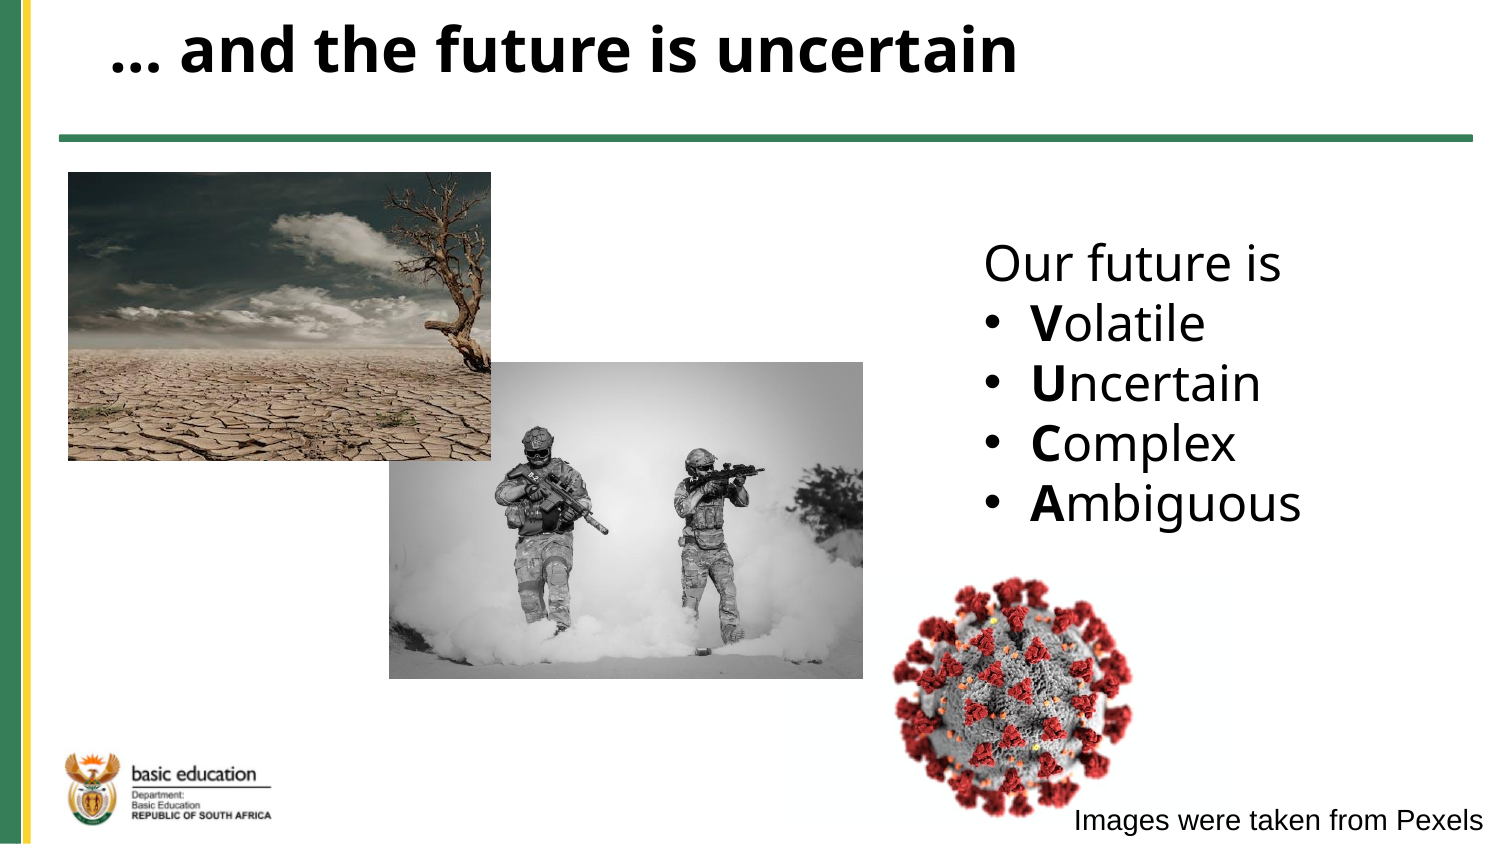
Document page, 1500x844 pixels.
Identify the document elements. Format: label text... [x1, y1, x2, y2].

text_box Our future is Volatile Uncertain Complex Ambiguous [968, 223, 1469, 574]
list … and the future is uncertain [60, 12, 1481, 115]
text_box Images were taken from Pexels [1058, 793, 1500, 844]
picture [61, 739, 291, 834]
picture [68, 172, 1234, 826]
